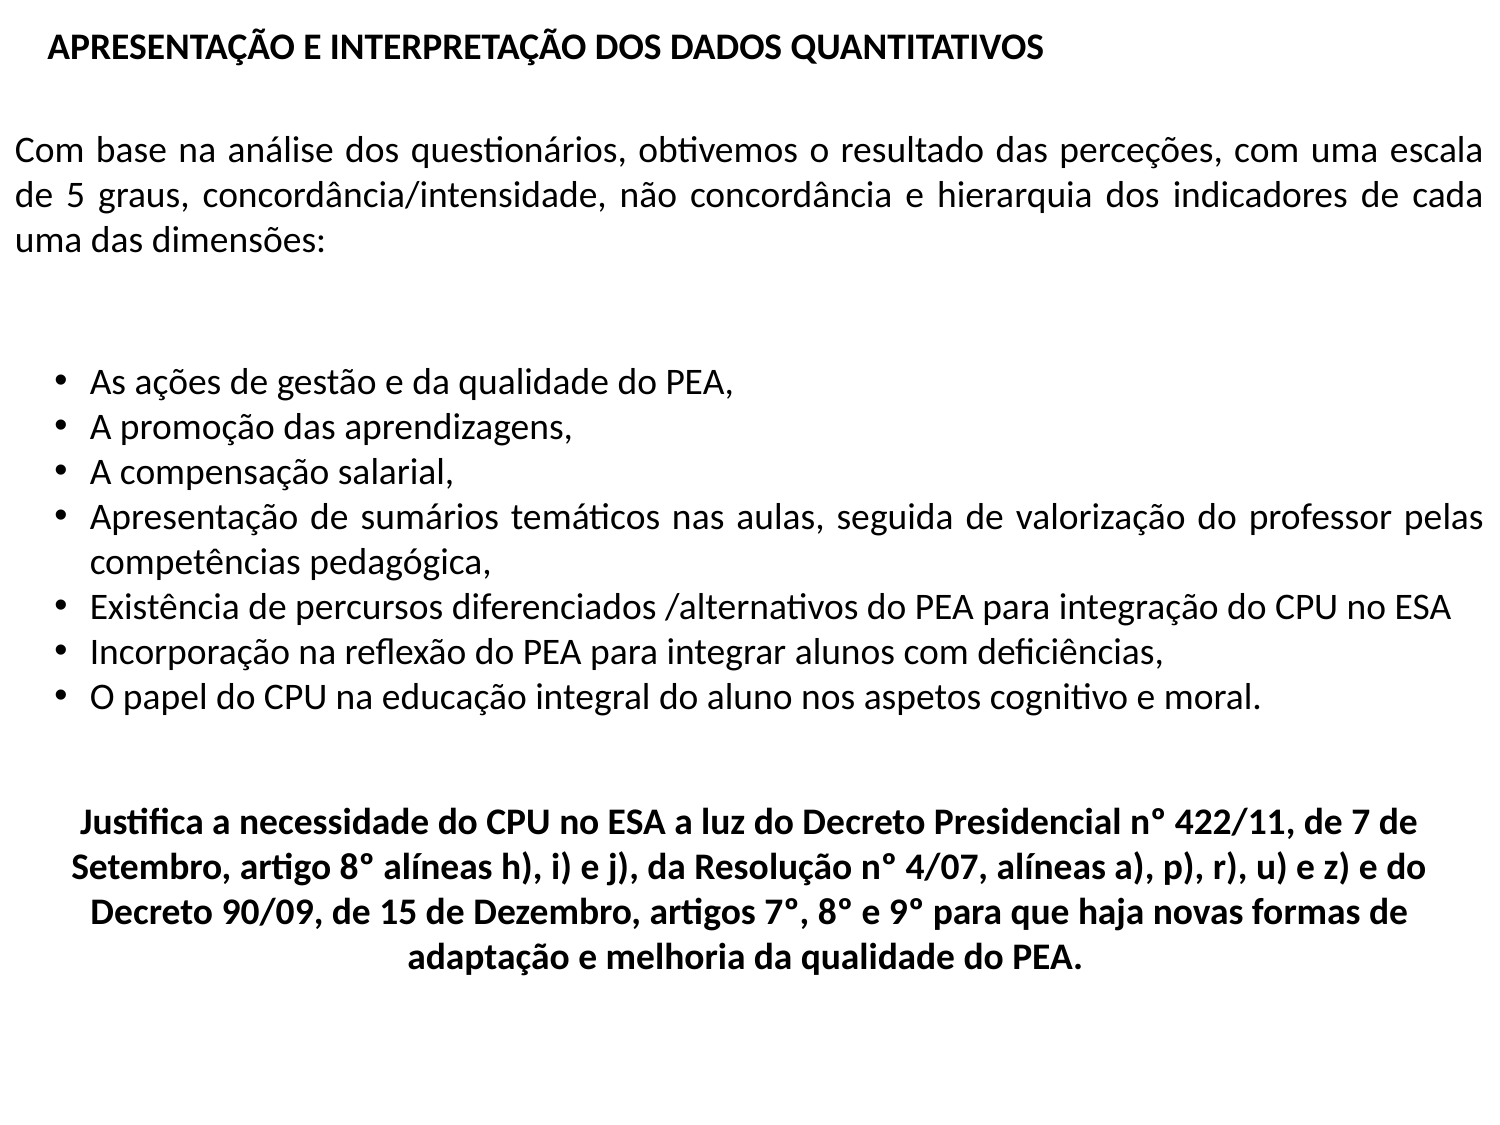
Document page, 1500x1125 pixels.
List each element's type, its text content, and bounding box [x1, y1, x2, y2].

text_box Justifica a necessidade do CPU no ESA a luz do Decreto Presidencial nº 422/11, de 7 de Setembro, artigo 8º alíneas h), i) e j), da Resolução nº 4/07, alíneas a), p), r), u) e z) e do Decreto 90/09, de 15 de Dezembro, artigos 7º, 8º e 9º para que haja novas formas de adaptação e melhoria da qualidade do PEA. [0, 789, 1500, 985]
text_box Apresentação e Interpretação DOS DADOS quantitativos [32, 14, 1179, 74]
text_box As ações de gestão e da qualidade do PEA, A promoção das aprendizagens, A compensação salarial, Apresentação de sumários temáticos nas aulas, seguida de valorização do professor pelas competências pedagógica, Existência de percursos diferenciados /alternativos do PEA para integração do CPU no ESA Incorporação na reflexão do PEA para integrar alunos com deficiências, O papel do CPU na educação integral do aluno nos aspetos cognitivo e moral. [0, 349, 1500, 725]
text_box Com base na análise dos questionários, obtivemos o resultado das perceções, com uma escala de 5 graus, concordância/intensidade, não concordância e hierarquia dos indicadores de cada uma das dimensões: [0, 117, 1500, 267]
